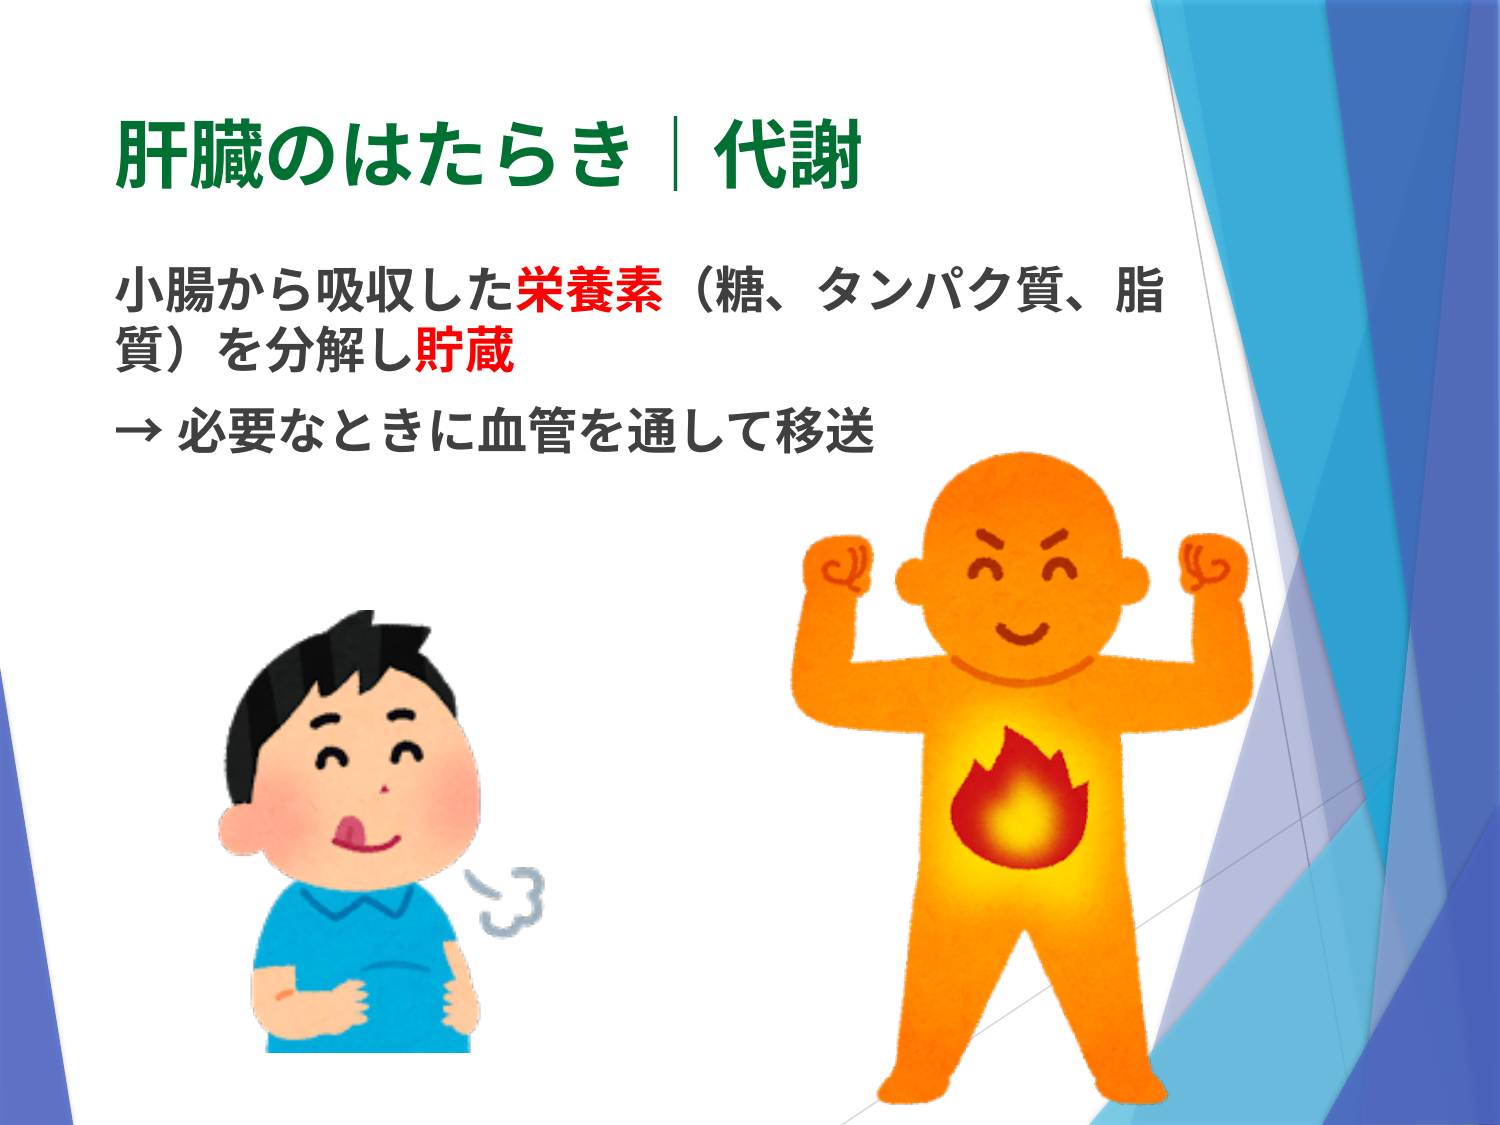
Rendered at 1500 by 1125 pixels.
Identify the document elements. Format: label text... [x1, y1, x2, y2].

picture [151, 609, 595, 1053]
list 小腸から吸収した栄養素（糖、タンパク質、脂質）を分解し貯蔵 →必要なときに血管を通して移送 [99, 251, 1208, 888]
picture [760, 421, 1290, 1125]
title 肝臓のはたらき｜代謝 [99, 99, 1142, 251]
